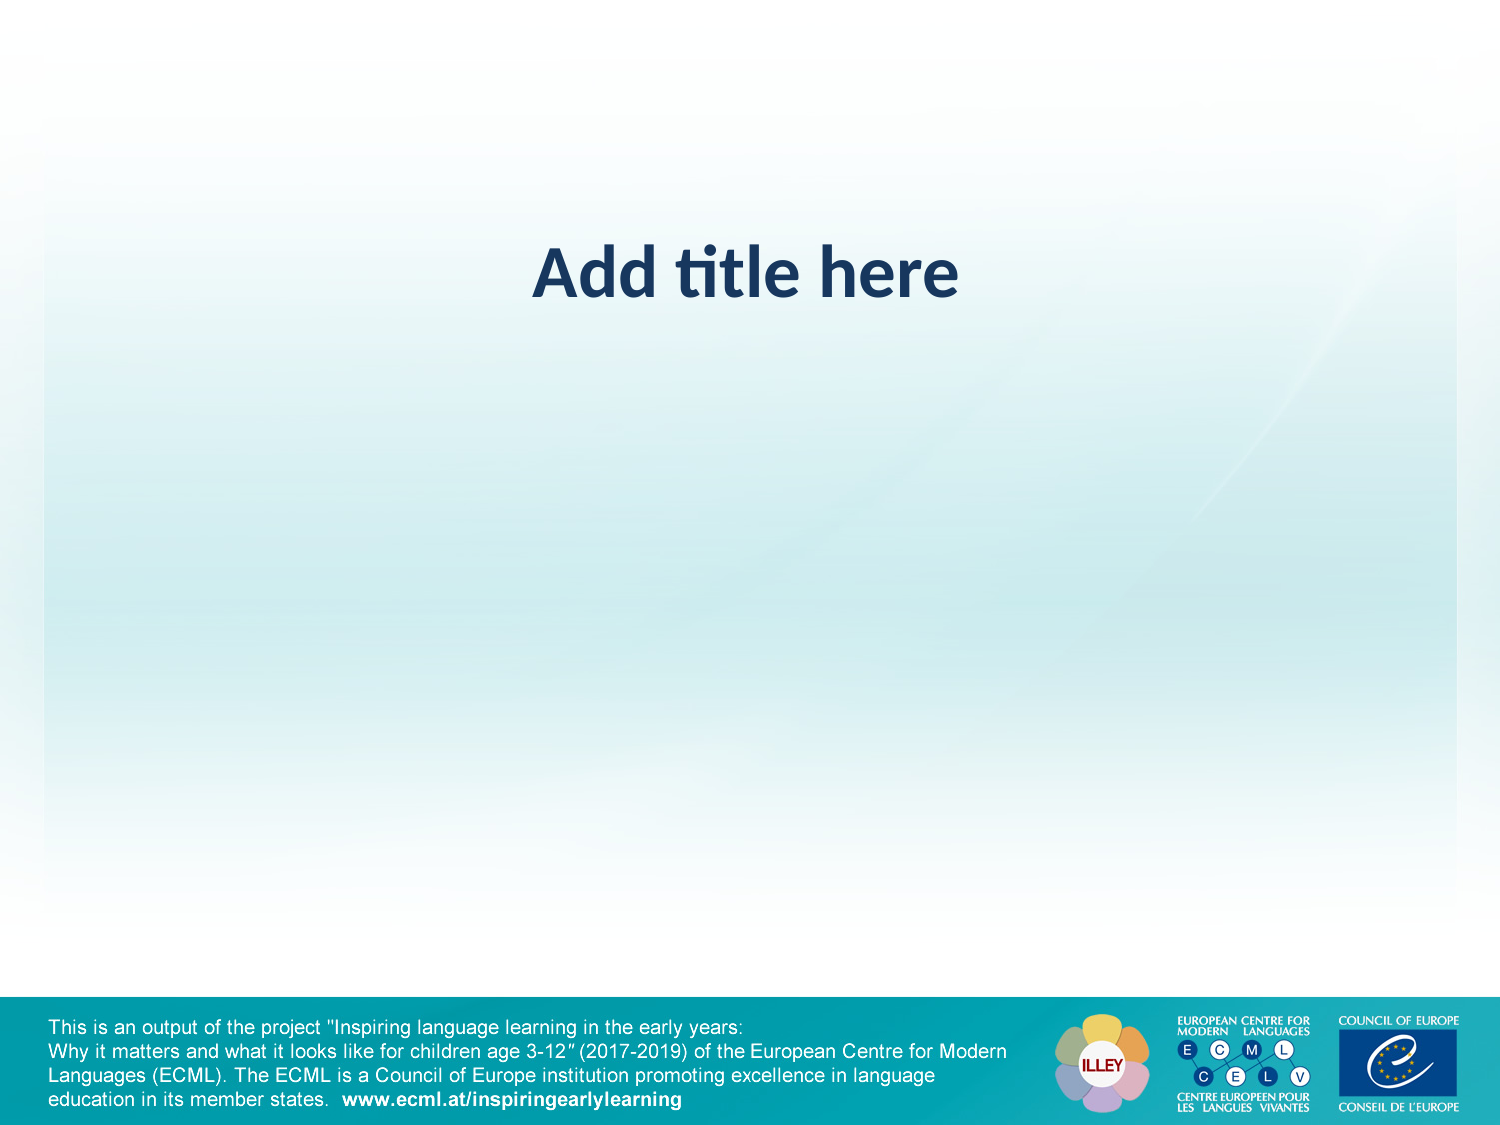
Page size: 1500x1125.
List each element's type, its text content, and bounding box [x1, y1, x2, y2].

picture [0, 0, 1500, 1125]
title Add title here [44, 77, 1449, 457]
